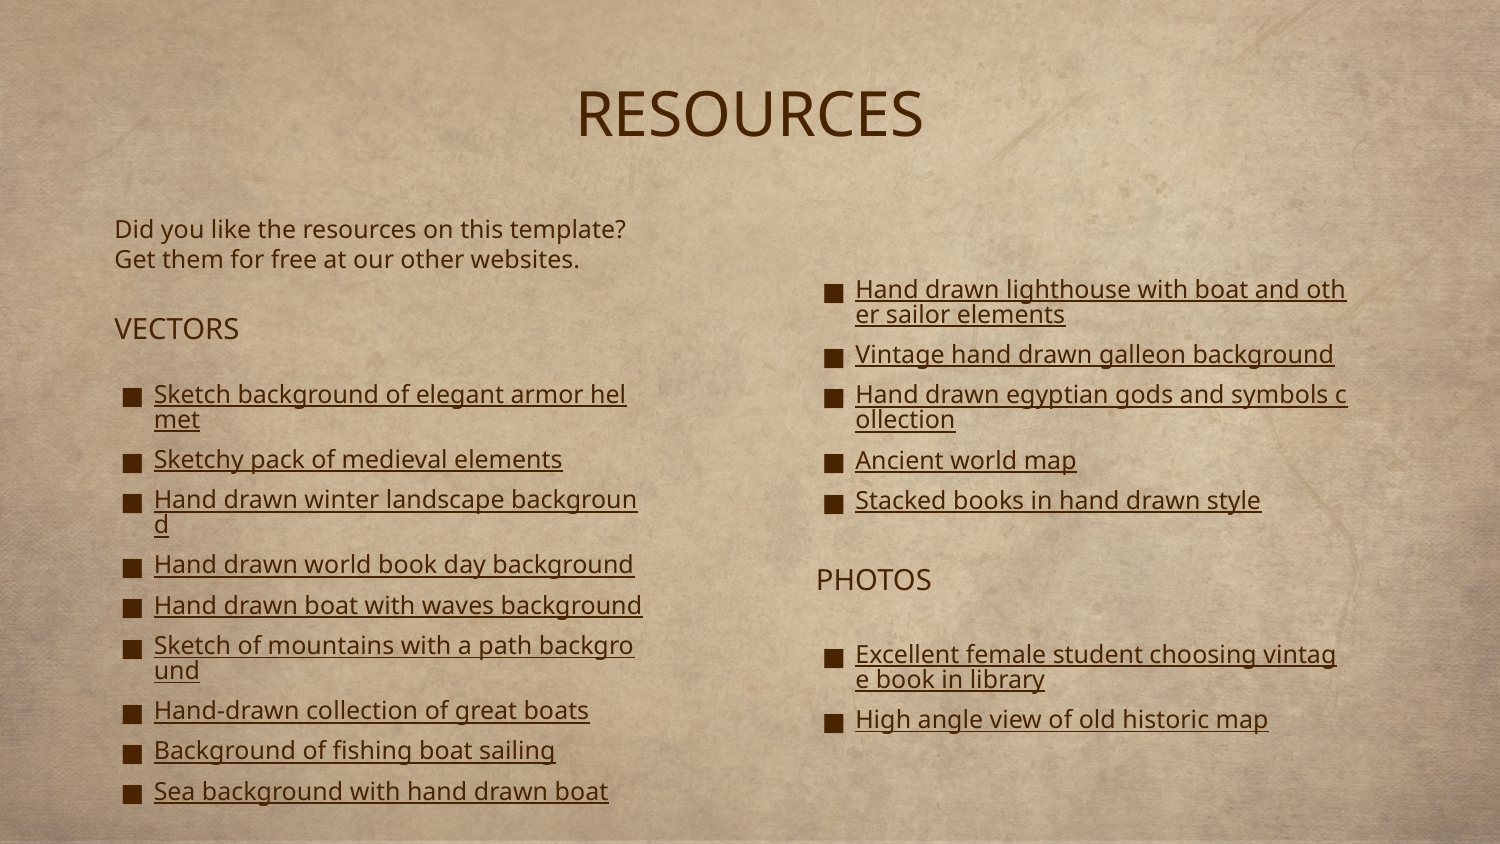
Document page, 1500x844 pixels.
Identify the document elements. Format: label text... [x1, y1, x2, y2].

list Hand drawn lighthouse with boat and other sailor elements Vintage hand drawn galleon background Hand drawn egyptian gods and symbols collection Ancient world map Stacked books in hand drawn style PHOTOS Excellent female student choosing vintage book in library High angle view of old historic map [800, 196, 1365, 740]
picture [0, 0, 1500, 844]
title RESOURCES [317, 58, 1183, 218]
list Did you like the resources on this template? Get them for free at our other websites. VECTORS Sketch background of elegant armor helmet Sketchy pack of medieval elements Hand drawn winter landscape background Hand drawn world book day background Hand drawn boat with waves background Sketch of mountains with a path background Hand-drawn collection of great boats Background of fishing boat sailing Sea background with hand drawn boat [99, 198, 663, 738]
